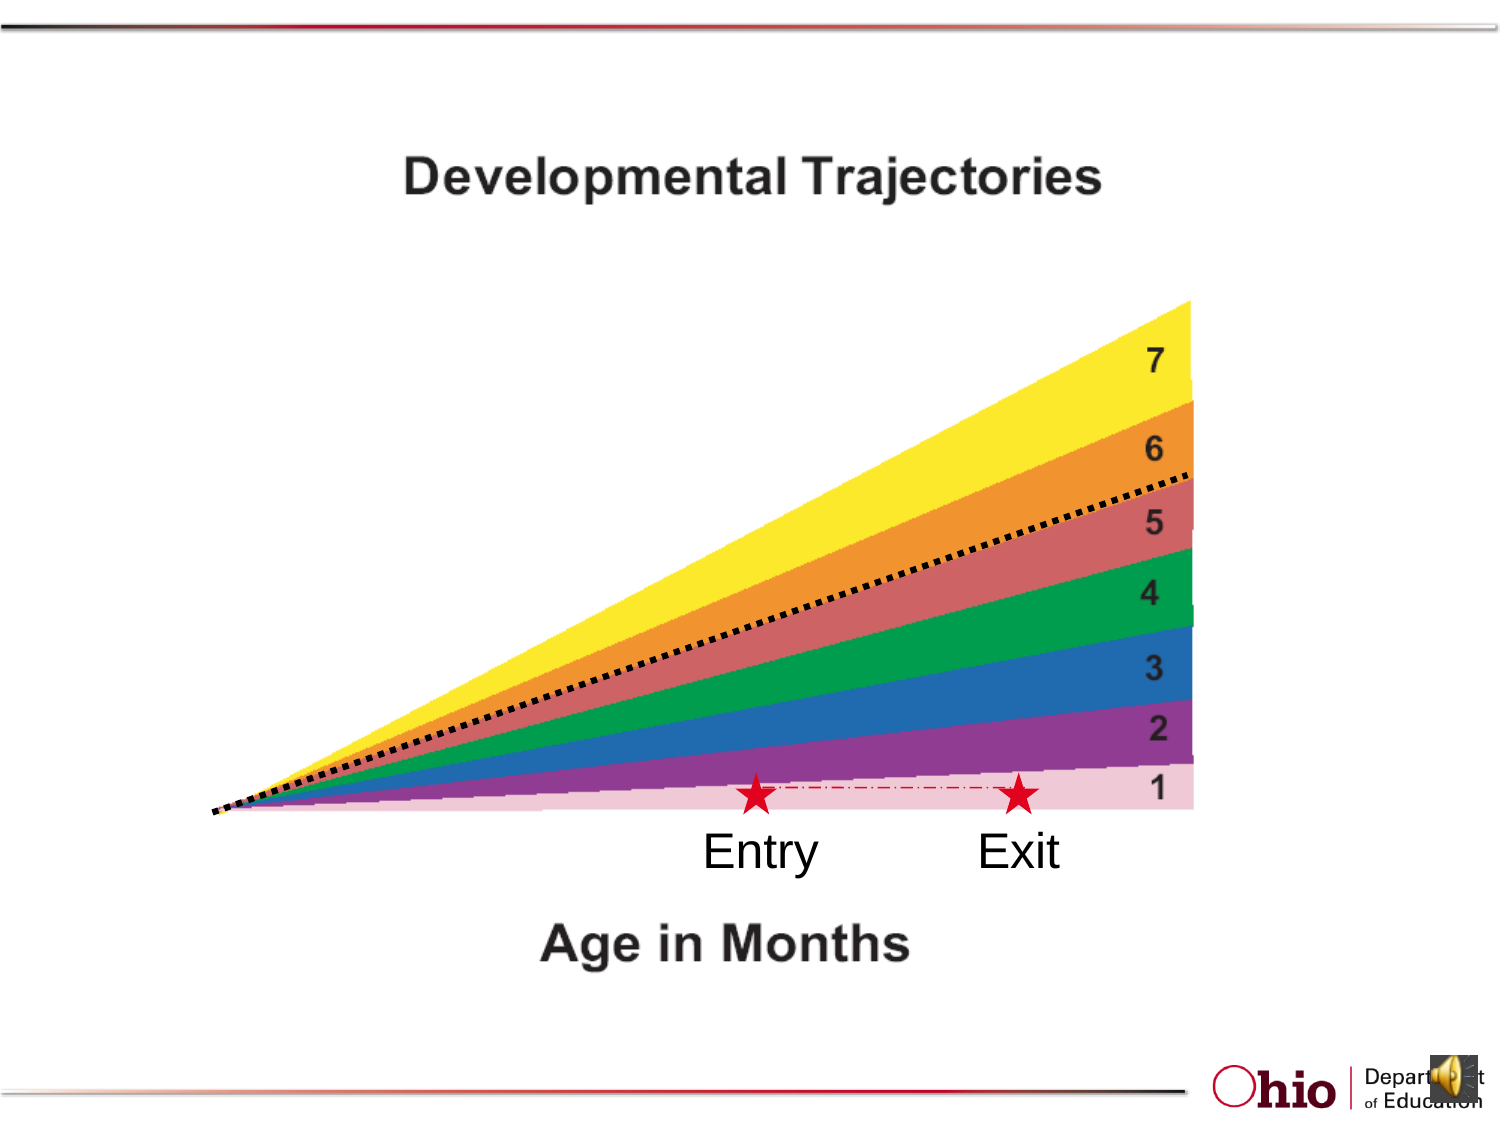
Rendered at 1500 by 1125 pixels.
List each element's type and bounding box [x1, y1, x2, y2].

picture [0, 0, 1500, 1125]
text_box [149, 112, 1338, 1013]
